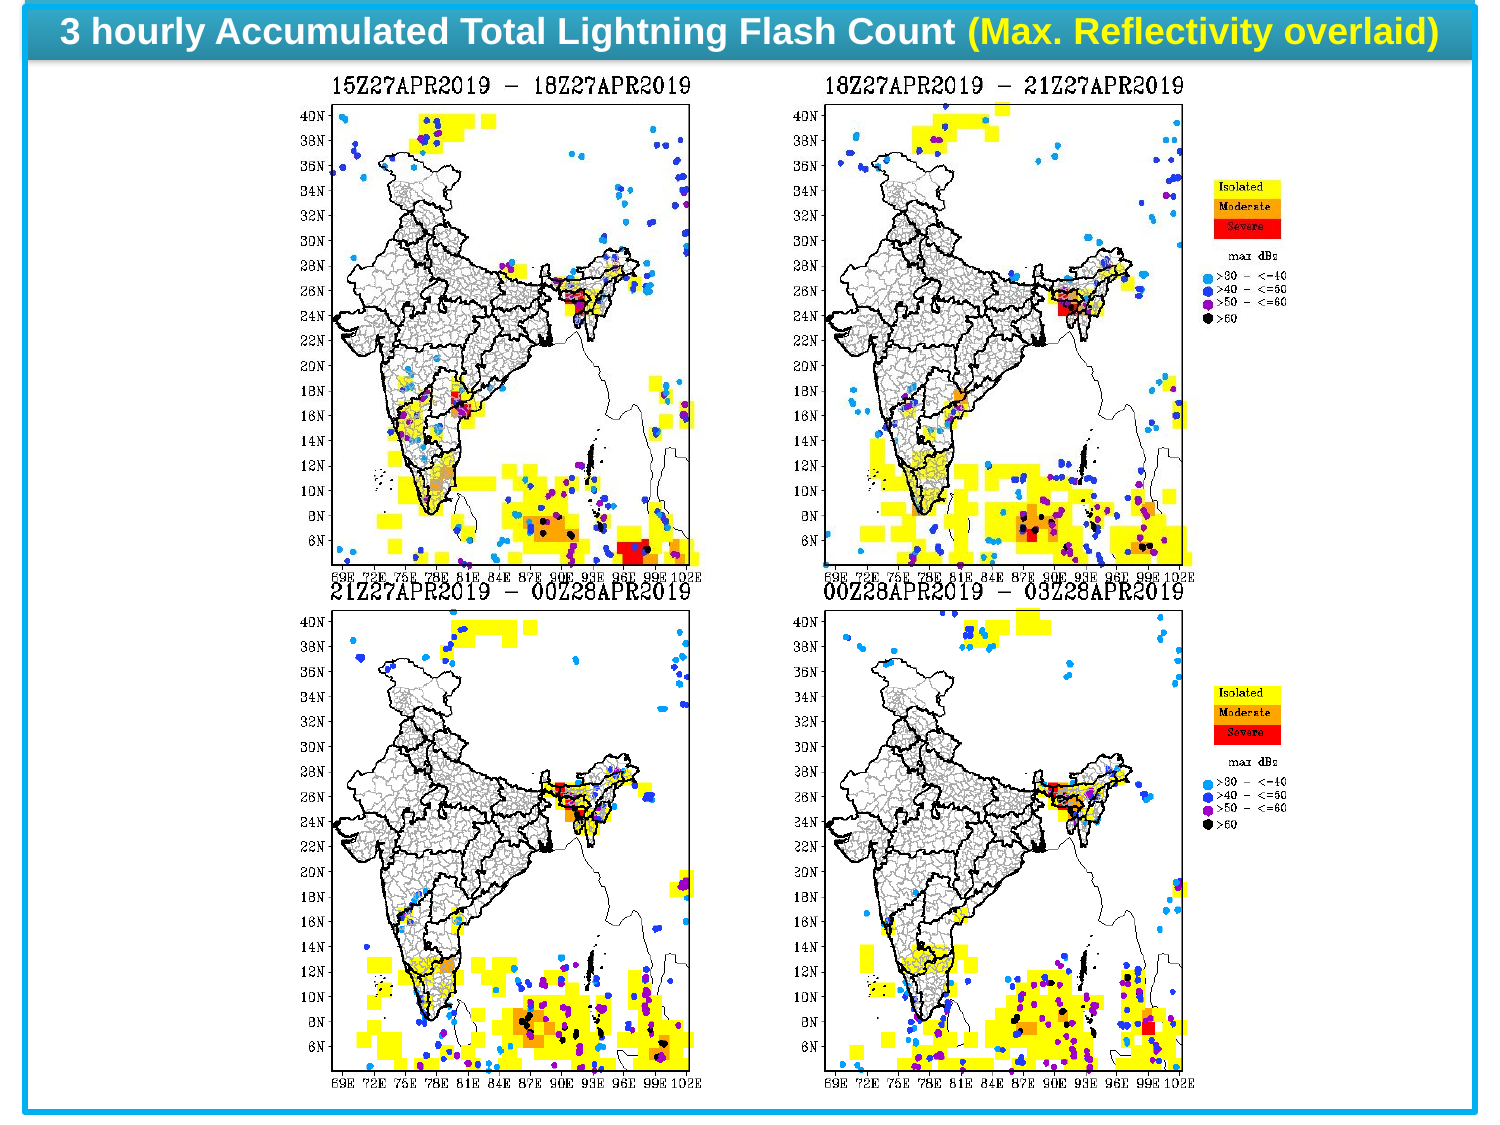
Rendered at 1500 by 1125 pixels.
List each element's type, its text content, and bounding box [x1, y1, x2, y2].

picture [299, 75, 1287, 1088]
text_box [23, 5, 1477, 1114]
text_box 3 hourly Accumulated Total Lightning Flash Count (Max. Reflectivity overlaid) [24, 0, 1475, 5]
